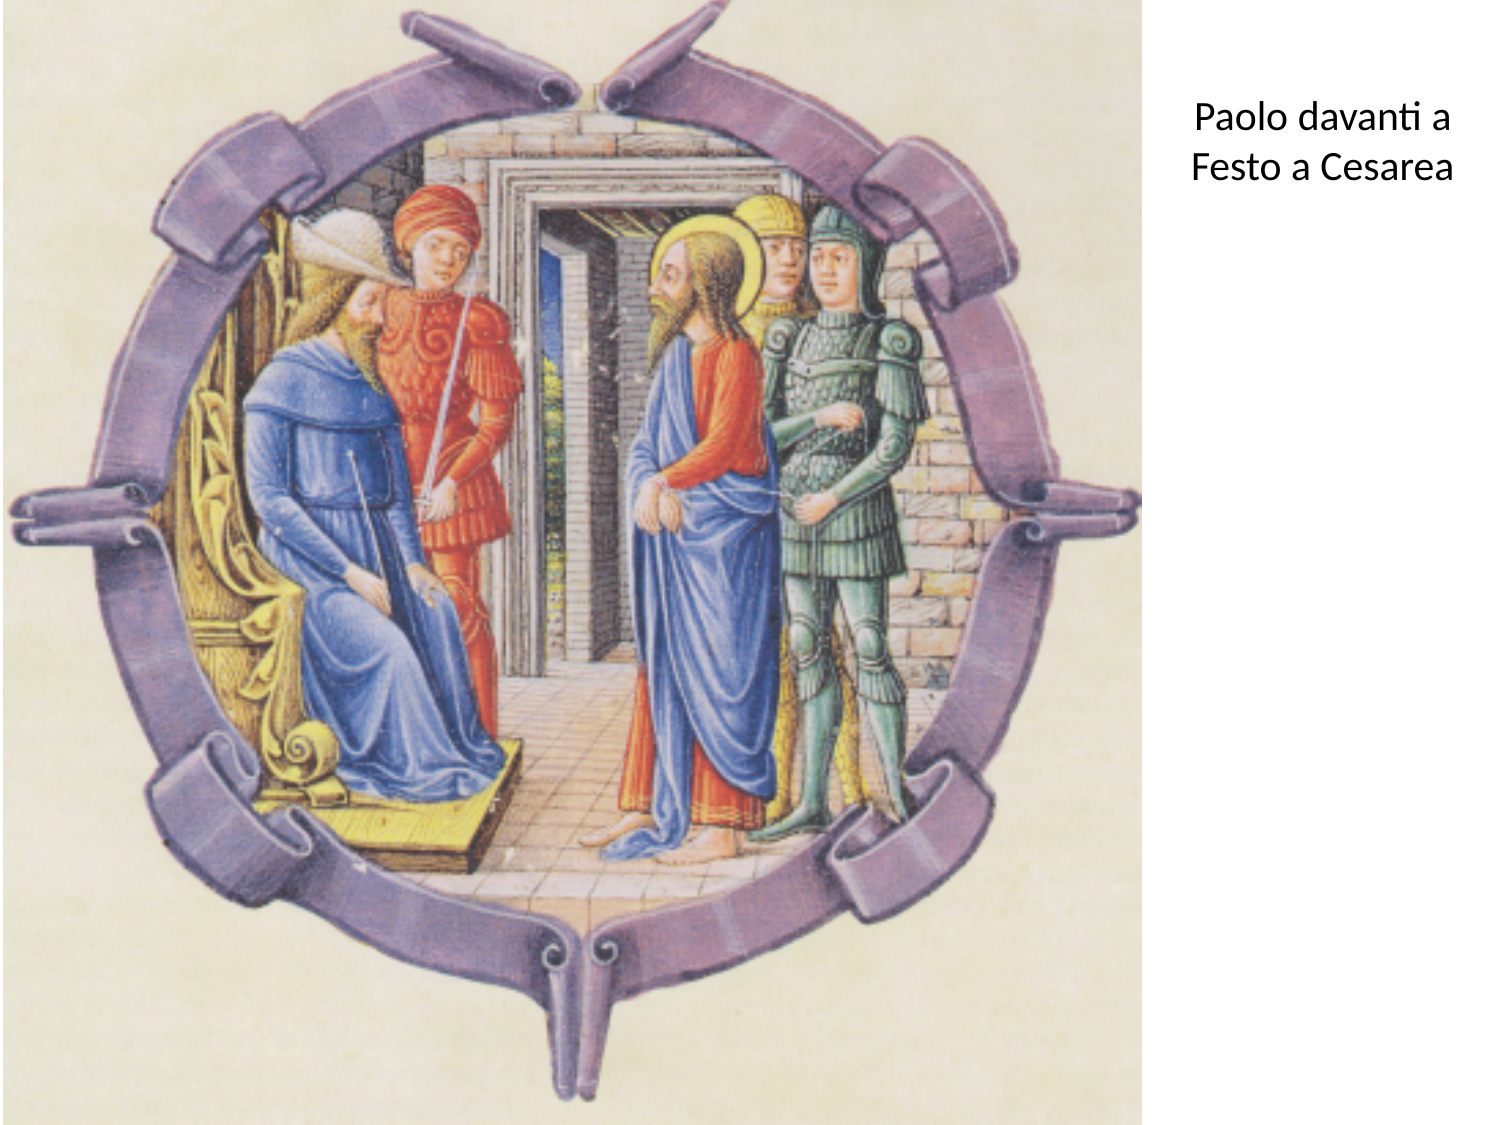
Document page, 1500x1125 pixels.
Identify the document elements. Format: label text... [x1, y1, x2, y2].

title Paolo davanti a Festo a Cesarea [1163, 45, 1483, 233]
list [2, 0, 1143, 1125]
